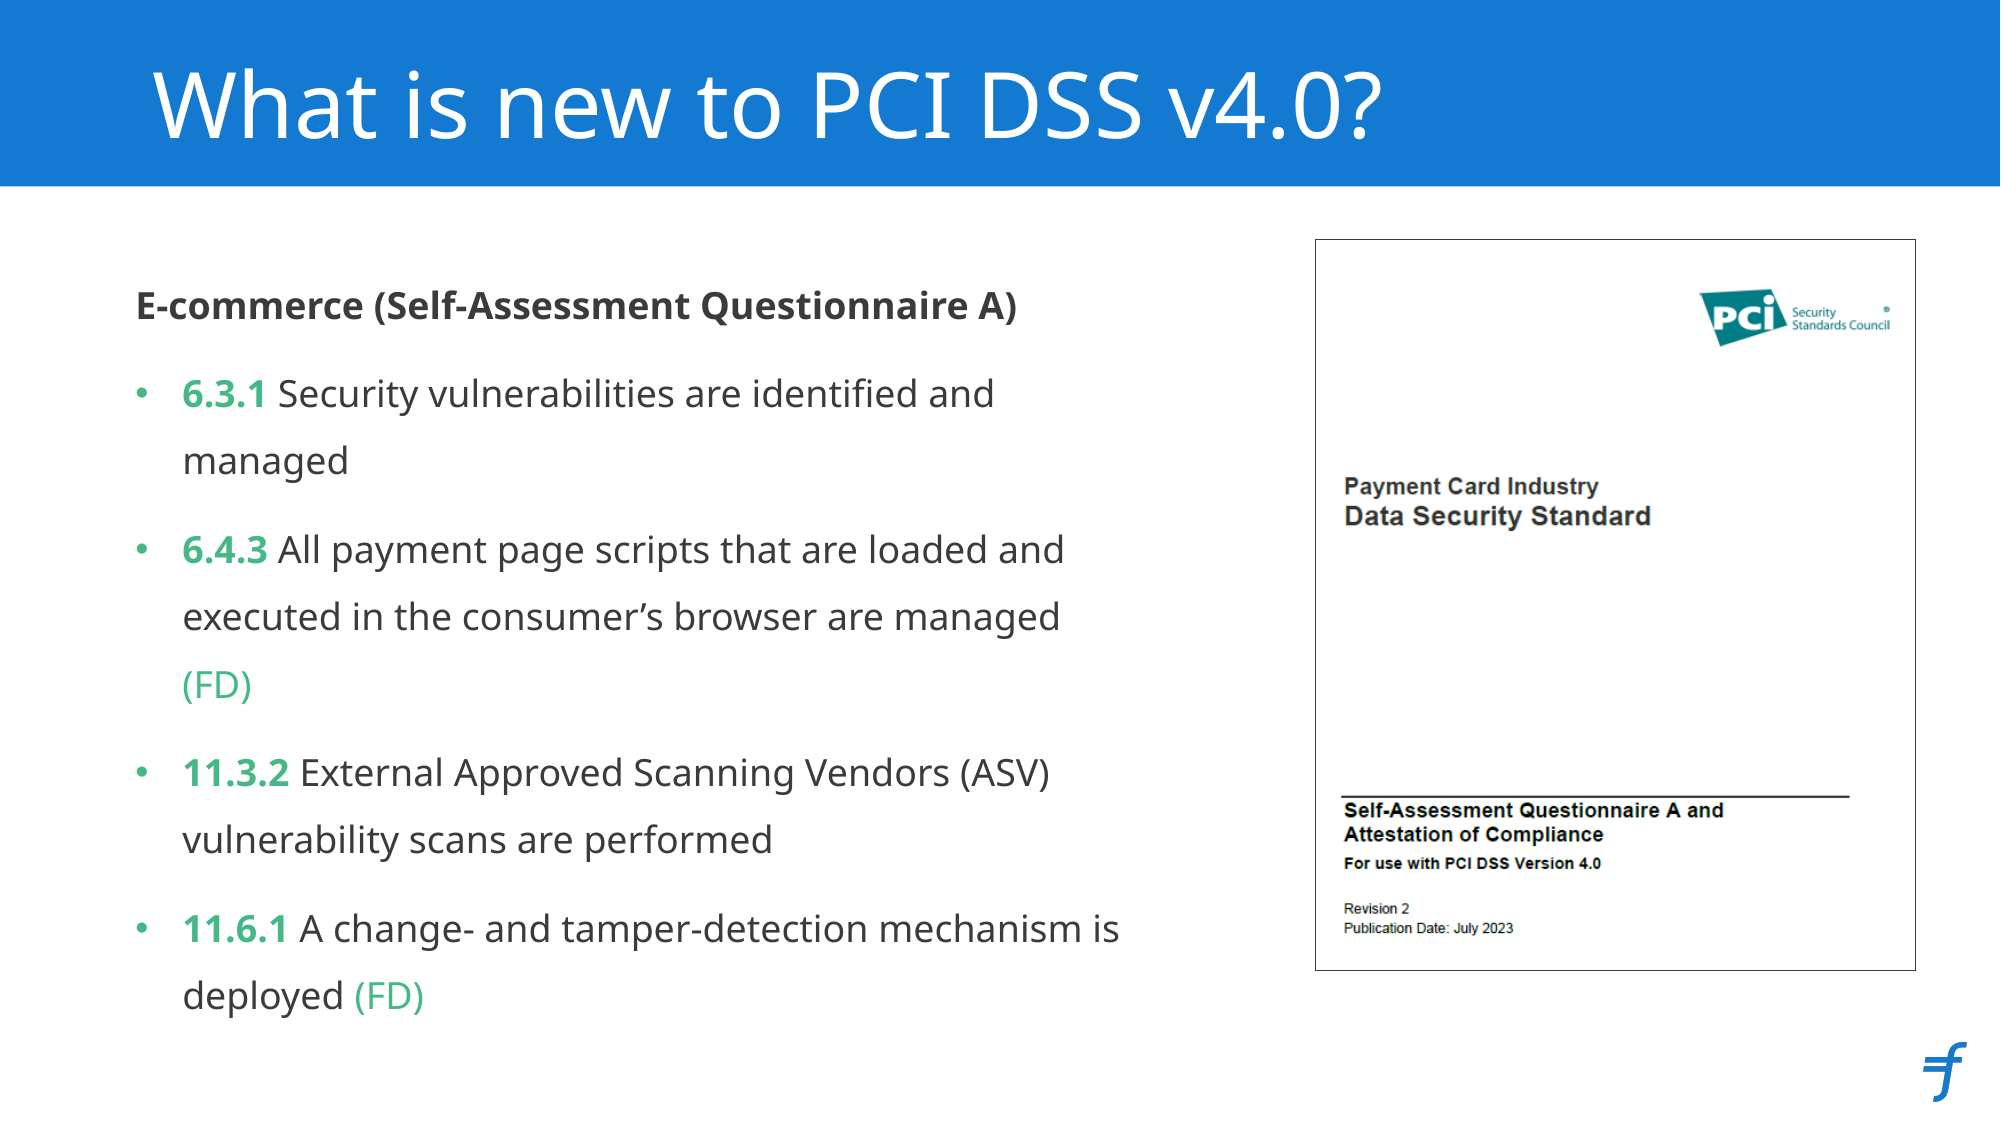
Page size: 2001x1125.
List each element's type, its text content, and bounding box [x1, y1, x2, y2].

picture [1923, 1042, 1967, 1102]
picture [1315, 239, 1916, 971]
text_box E-commerce (Self-Assessment Questionnaire A) 6.3.1 Security vulnerabilities are identified and managed 6.4.3 All payment page scripts that are loaded and executed in the consumer’s browser are managed (FD) 11.3.2 External Approved Scanning Vendors (ASV) vulnerability scans are performed 11.6.1 A change- and tamper-detection mechanism is deployed (FD) [123, 259, 1129, 1070]
title What is new to PCI DSS v4.0? [137, 43, 1863, 174]
